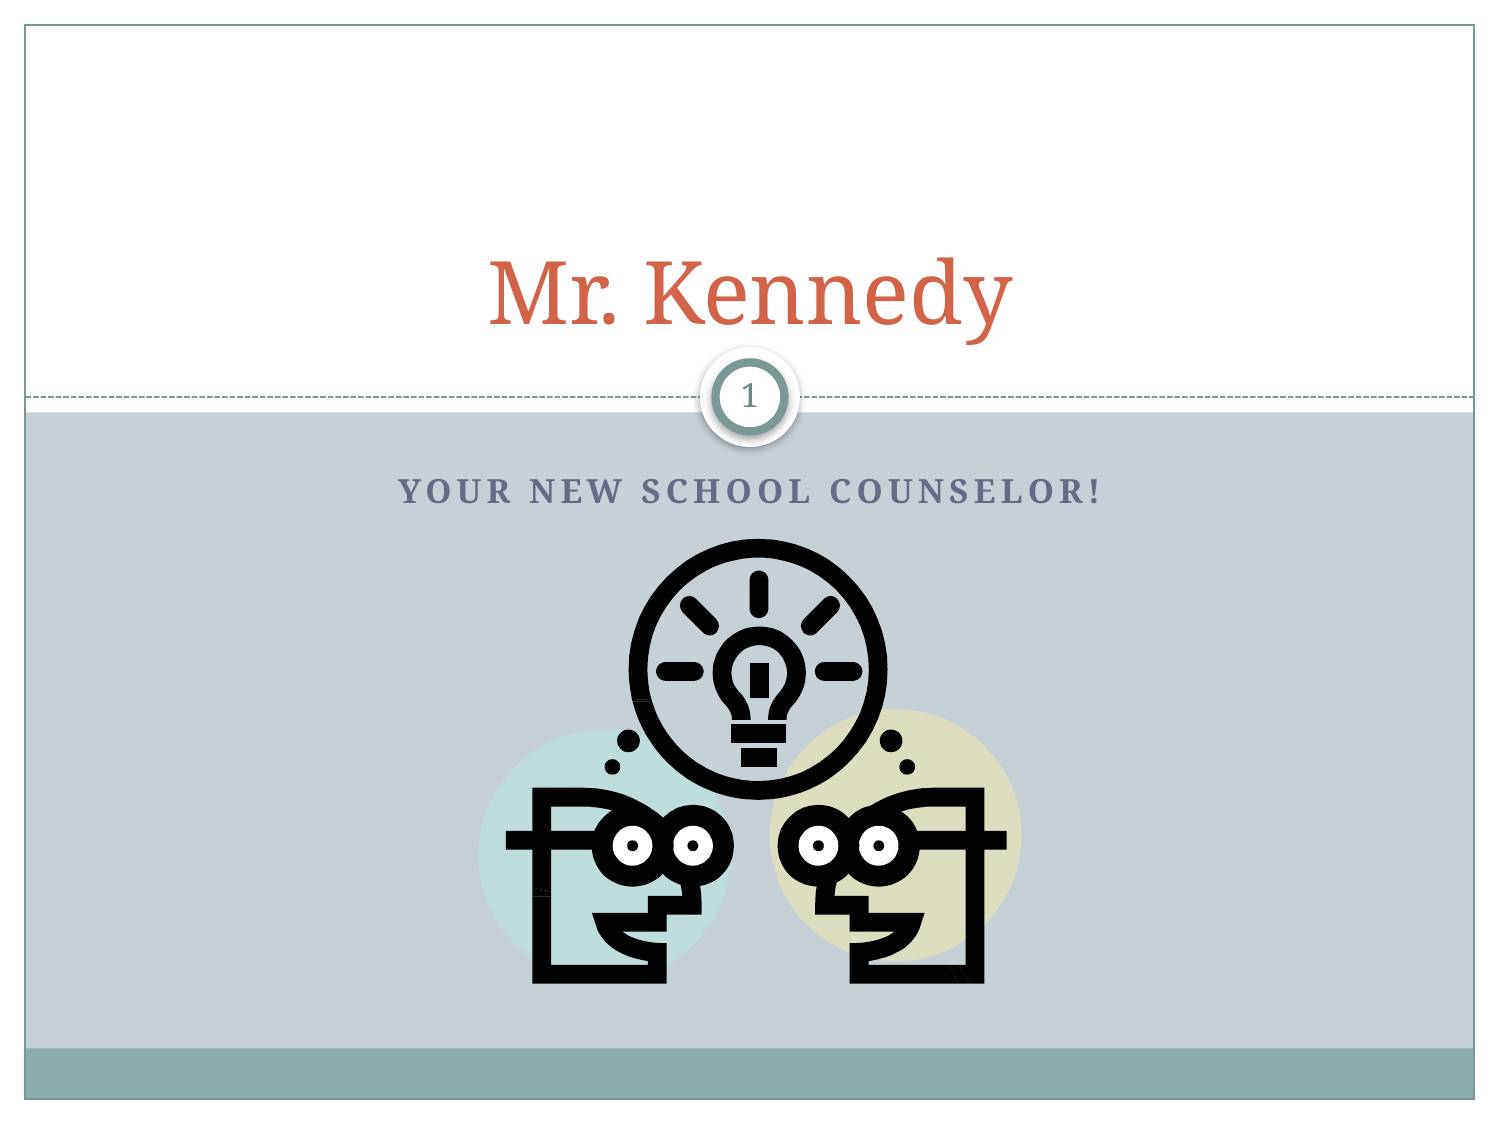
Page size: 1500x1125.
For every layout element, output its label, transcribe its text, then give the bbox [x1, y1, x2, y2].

subtitle Your new school counselor! [225, 462, 1275, 750]
title Mr. Kennedy [112, 62, 1388, 350]
picture [478, 538, 1022, 984]
slide_number 1 [712, 360, 788, 434]
